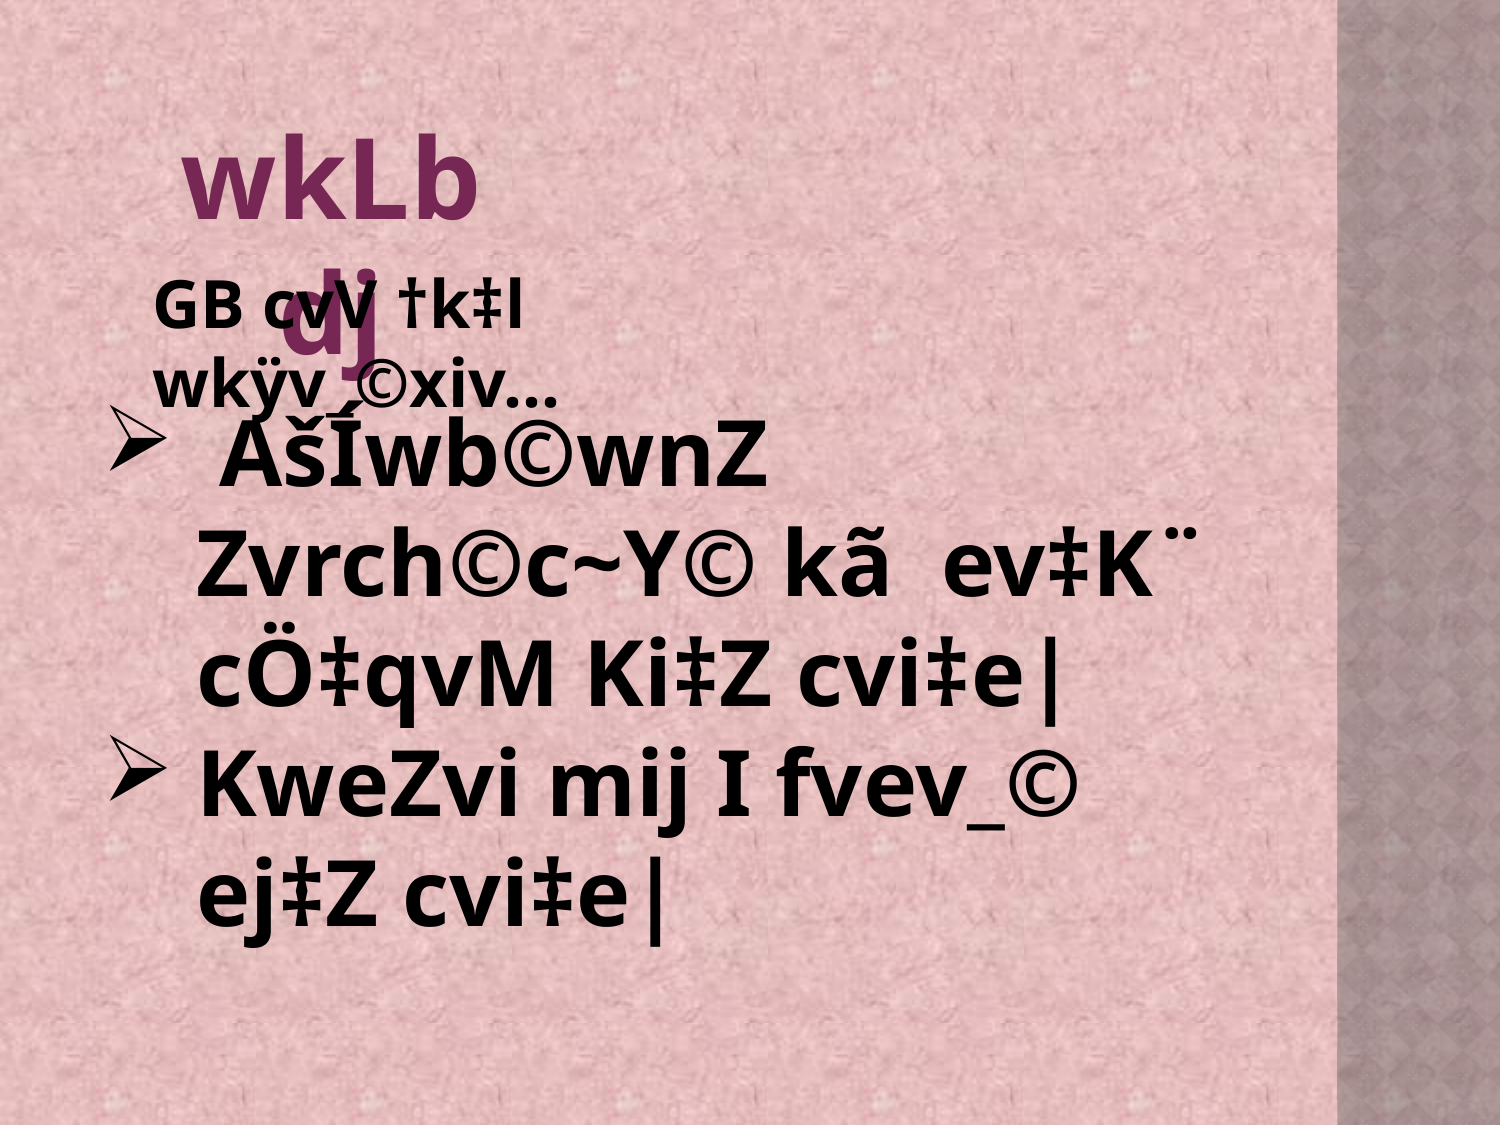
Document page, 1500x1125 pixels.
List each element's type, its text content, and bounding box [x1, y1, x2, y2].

text_box GB cvV †k‡l wkÿv_©xiv... [137, 253, 921, 429]
text_box wkLbdj [149, 99, 513, 253]
text_box AšÍwb©wnZ Zvrch©c~Y© kã ev‡K¨ cÖ‡qvM Ki‡Z cvi‡e| KweZvi mij I fvev_© ej‡Z cvi‡e| [87, 387, 1300, 952]
picture [0, 0, 1500, 1125]
